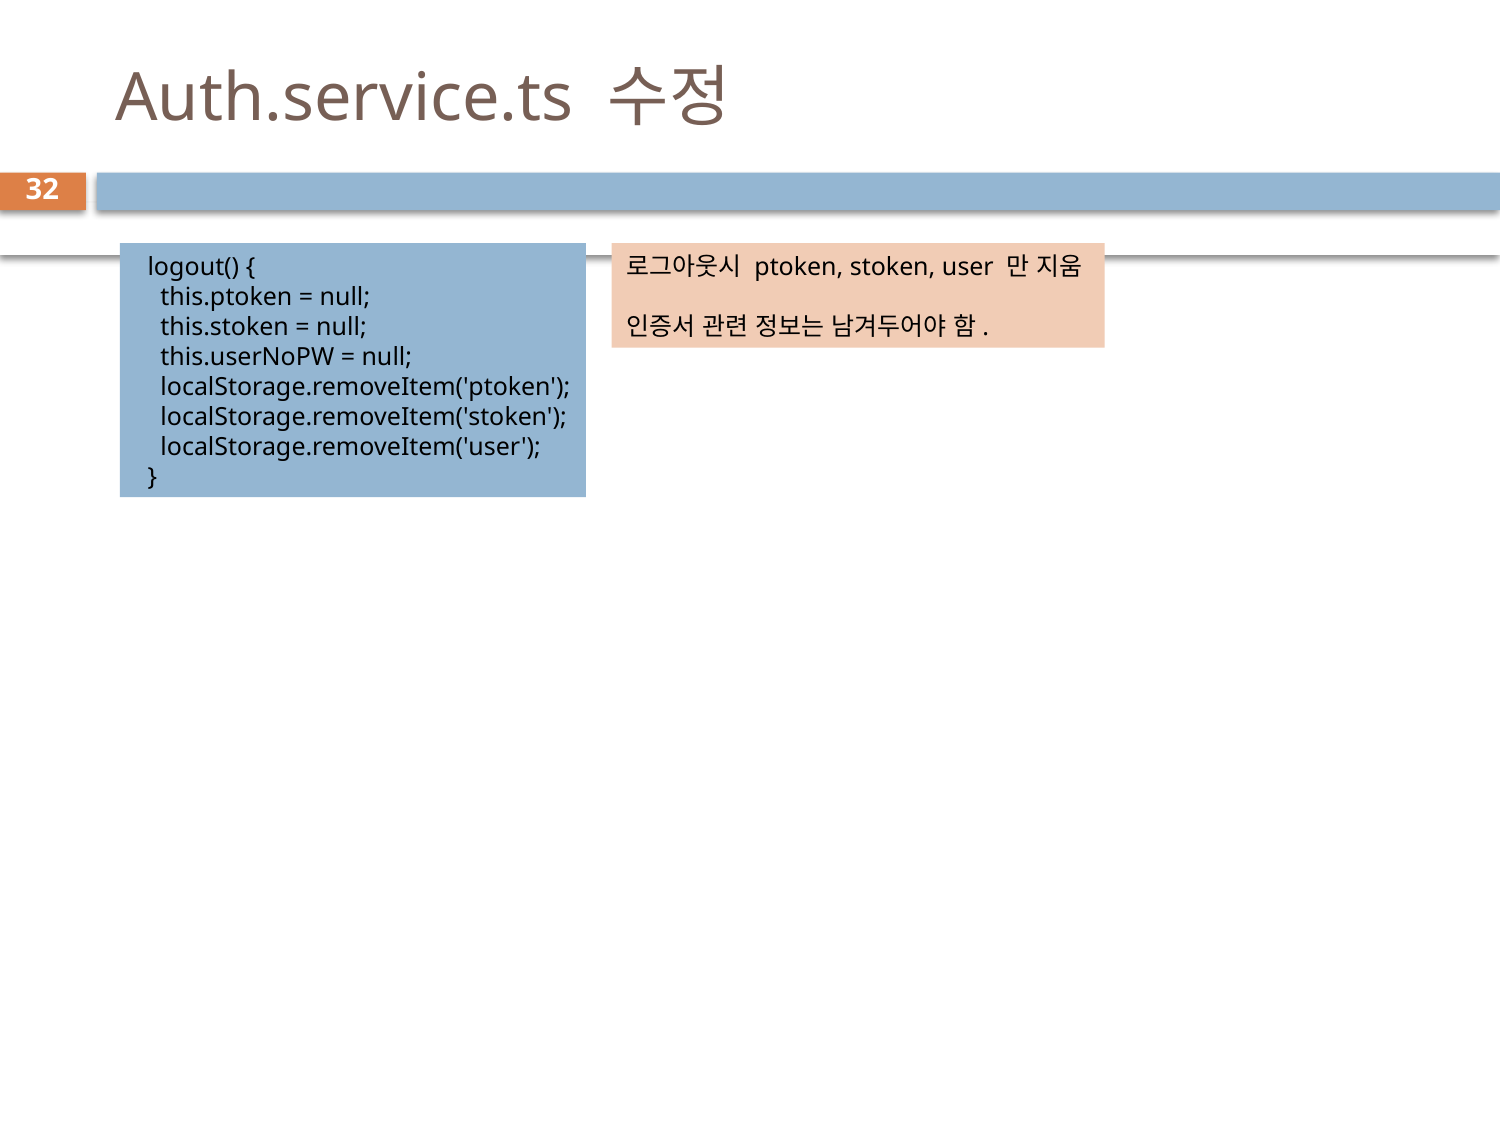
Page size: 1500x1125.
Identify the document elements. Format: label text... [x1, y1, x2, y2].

text_box 로그아웃시 ptoken, stoken, user 만 지움 인증서 관련 정보는 남겨두어야 함. [611, 243, 1105, 348]
text_box logout() { this.ptoken = null; this.stoken = null; this.userNoPW = null; localStorage.removeItem('ptoken'); localStorage.removeItem('stoken'); localStorage.removeItem('user'); } [119, 243, 586, 498]
slide_number 32 [0, 170, 87, 211]
title Auth.service.ts 수정 [100, 37, 1438, 149]
